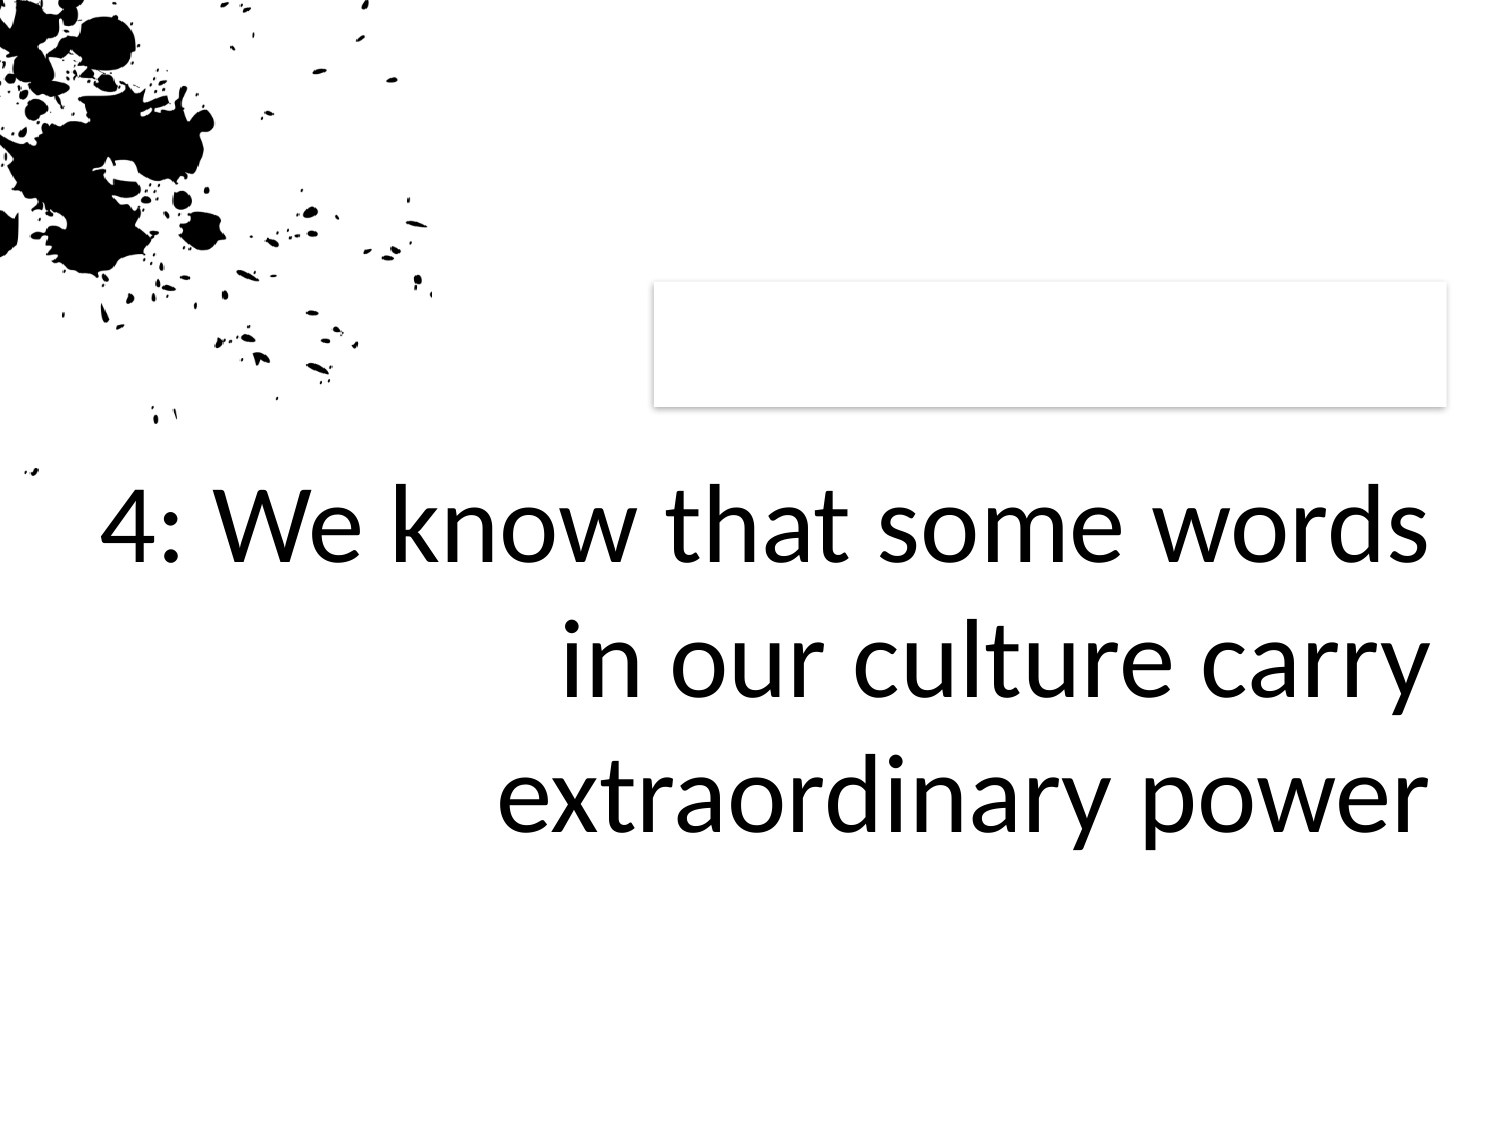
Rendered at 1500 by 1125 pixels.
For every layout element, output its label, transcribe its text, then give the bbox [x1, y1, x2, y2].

title 4: We know that some words in our culture carry extraordinary power [70, 138, 1447, 1125]
picture [0, 0, 433, 493]
